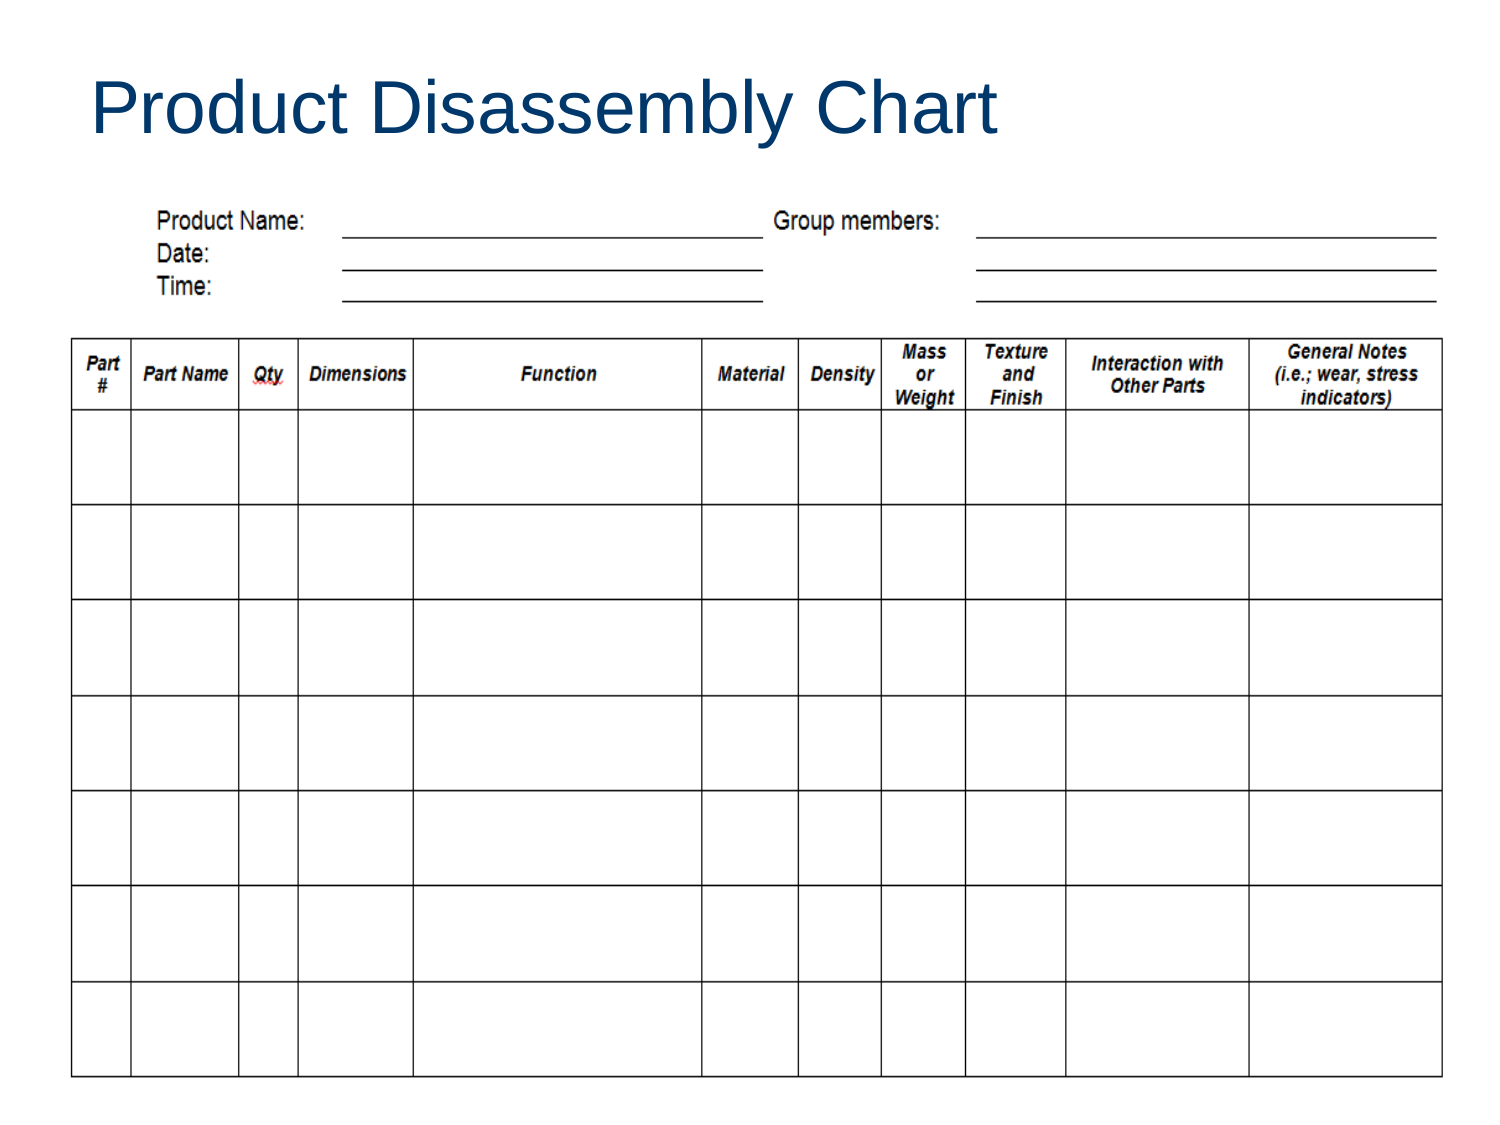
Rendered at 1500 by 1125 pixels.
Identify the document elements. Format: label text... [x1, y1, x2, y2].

picture [49, 187, 1465, 1088]
title Product Disassembly Chart [74, 44, 1426, 163]
